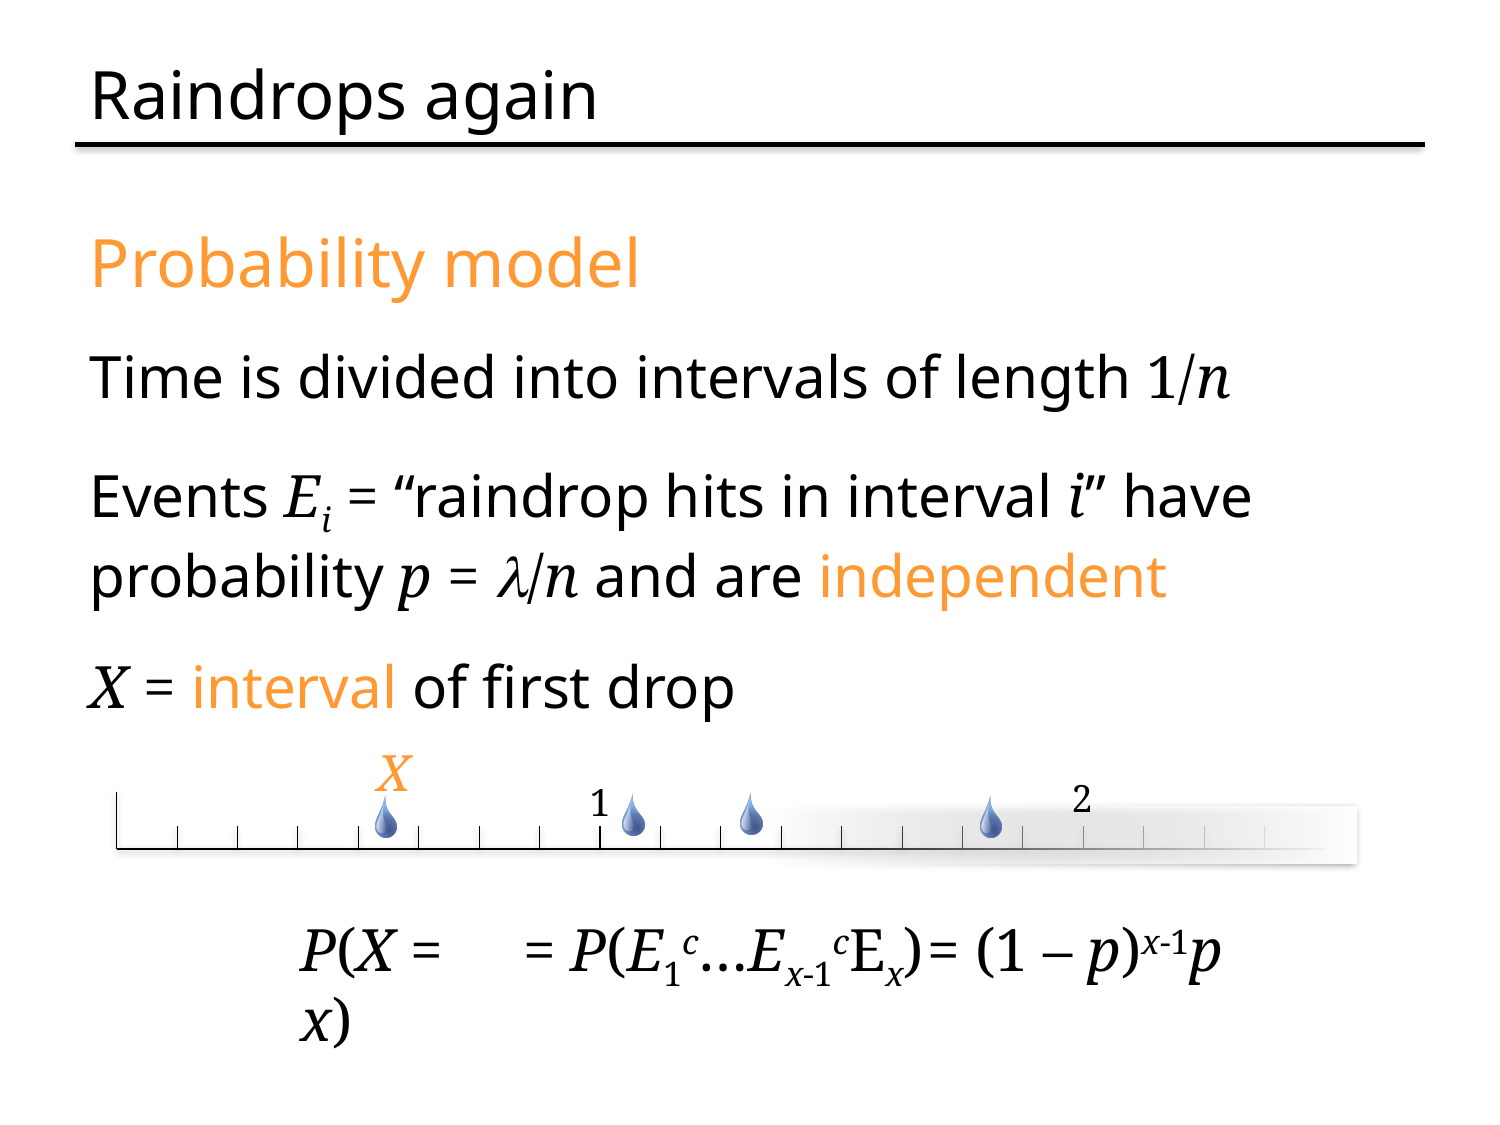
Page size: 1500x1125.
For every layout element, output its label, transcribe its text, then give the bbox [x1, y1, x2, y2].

text_box Probability model [74, 213, 1425, 309]
text_box = (1 – p)x-1p [912, 906, 1238, 991]
title Raindrops again [75, 45, 1425, 145]
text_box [116, 767, 1357, 864]
text_box X [362, 734, 426, 765]
text_box = P(E1c…Ex-1cEx) [508, 906, 940, 1001]
text_box Time is divided into intervals of length 1/n [74, 333, 1425, 418]
text_box Events Ei = “raindrop hits in interval i” have probability p = l/n and are independent [74, 451, 1425, 617]
text_box X = interval of first drop [74, 642, 1425, 728]
text_box P(X = x) [285, 905, 523, 1061]
